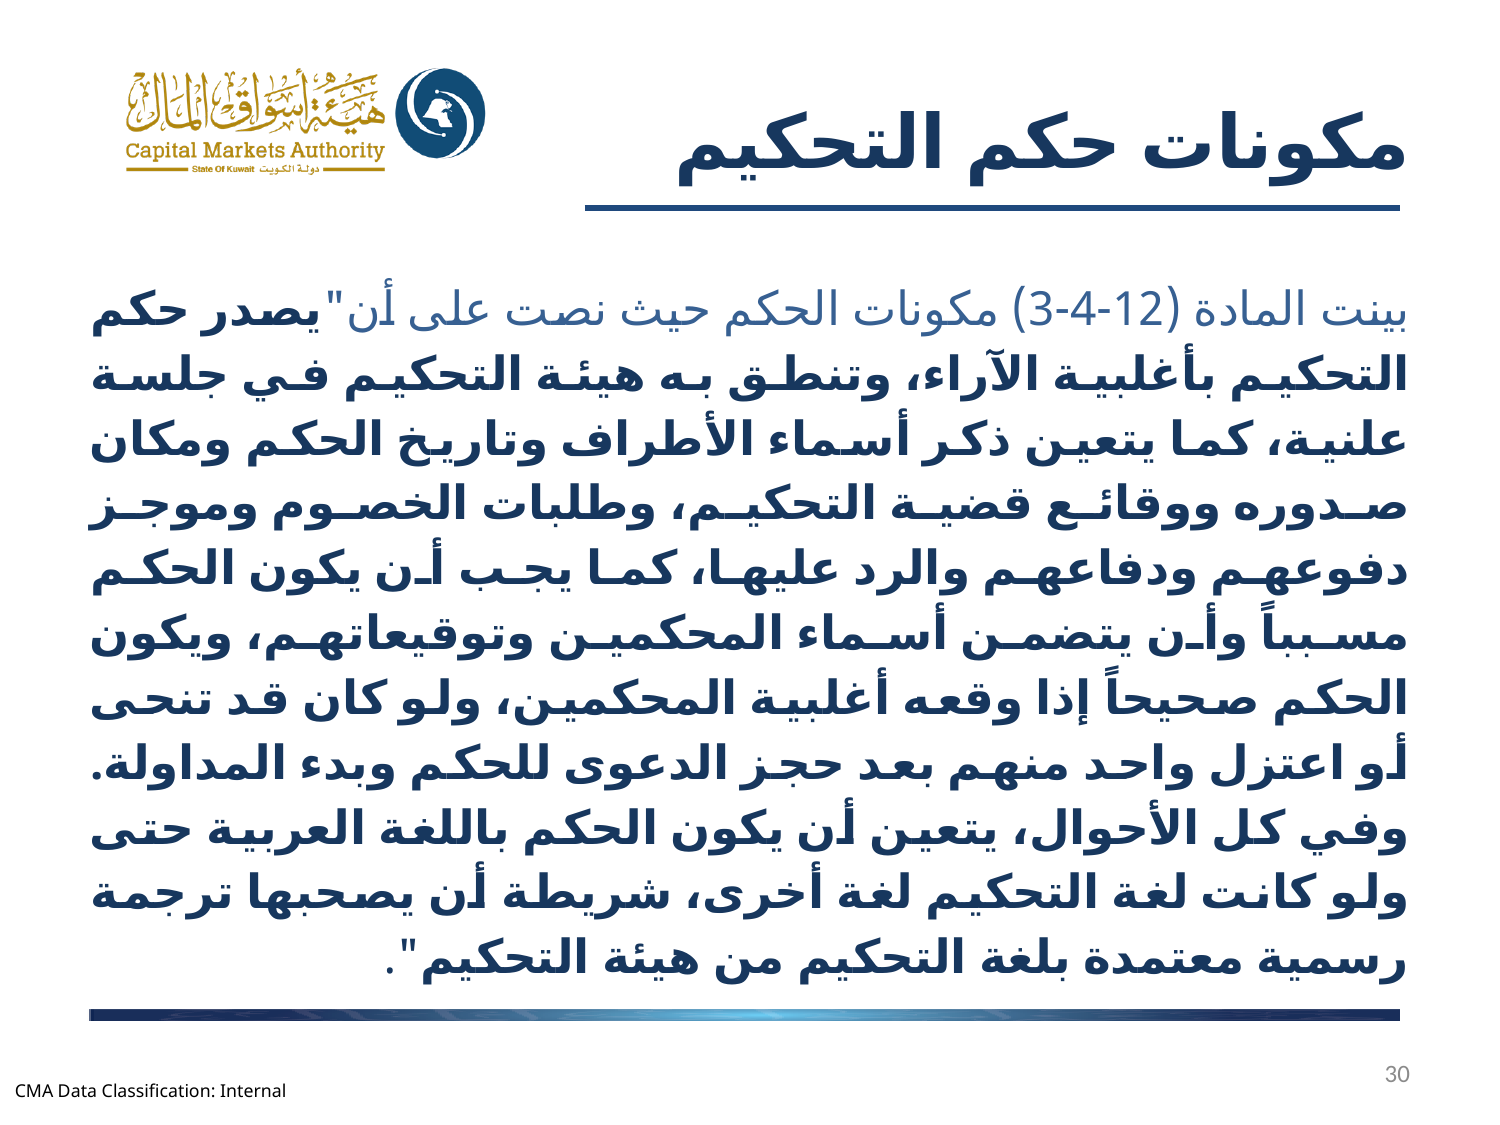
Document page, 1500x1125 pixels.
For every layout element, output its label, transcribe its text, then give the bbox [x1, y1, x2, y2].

picture [74, 40, 536, 203]
title مكونات حكم التحكيم [460, 45, 1425, 233]
text_box [99, 287, 1450, 1030]
slide_number 30 [1074, 1042, 1425, 1103]
list بينت المادة (12-4-3) مكونات الحكم حيث نصت على أن"يصدر حكم التحكيم بأغلبية الآراء، وتنطق به هيئة التحكيم في جلسة علنية، كما يتعين ذكر أسماء الأطراف وتاريخ الحكم ومكان صدوره ووقائع قضية التحكيم، وطلبات الخصوم وموجز دفوعهم ودفاعهم والرد عليها، كما يجب أن يكون الحكم مسبباً وأن يتضمن أسماء المحكمين وتوقيعاتهم، ويكون الحكم صحيحاً إذا وقعه أغلبية المحكمين، ولو كان قد تنحى أو اعتزل واحد منهم بعد حجز الدعوى للحكم وبدء المداولة. وفي كل الأحوال، يتعين أن يكون الحكم باللغة العربية حتى ولو كانت لغة التحكيم لغة أخرى، شريطة أن يصحبها ترجمة رسمية معتمدة بلغة التحكيم من هيئة التحكيم". [75, 262, 1425, 1005]
picture [87, 1009, 1401, 1021]
